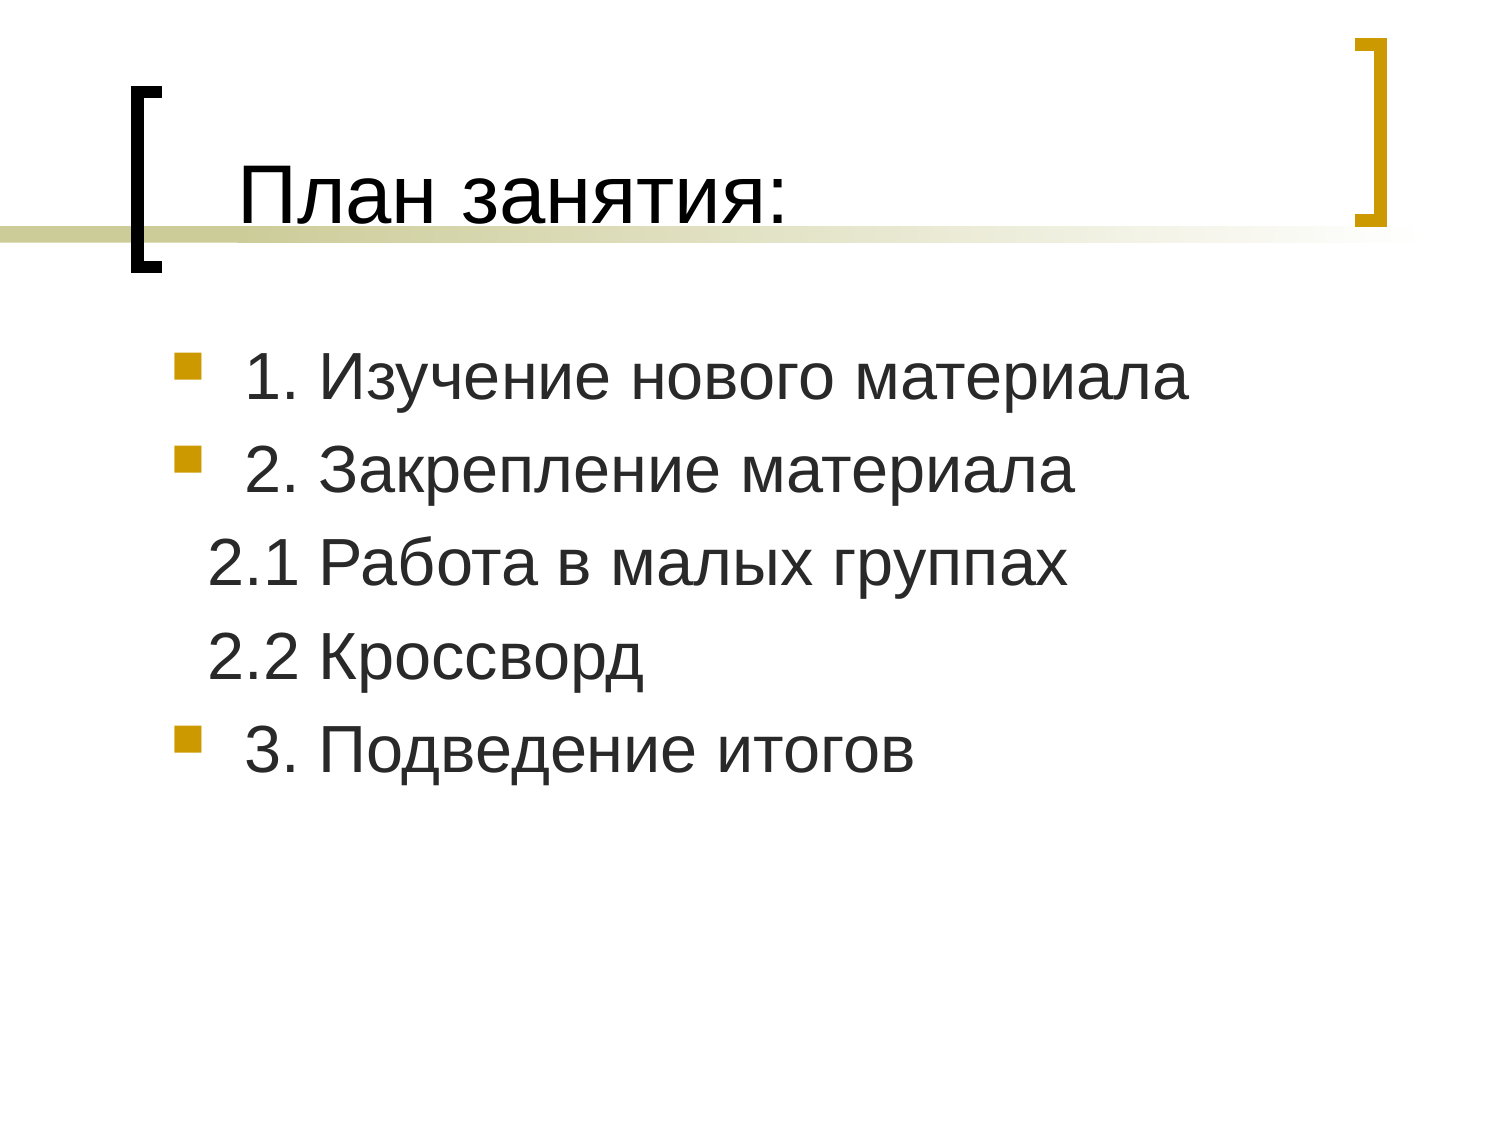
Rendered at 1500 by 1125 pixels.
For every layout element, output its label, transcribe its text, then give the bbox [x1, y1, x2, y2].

title План занятия: [222, 15, 1328, 248]
list 1. Изучение нового материала 2. Закрепление материала 2.1 Работа в малых группах 2.2 Кроссворд 3. Подведение итогов [155, 324, 1413, 1001]
